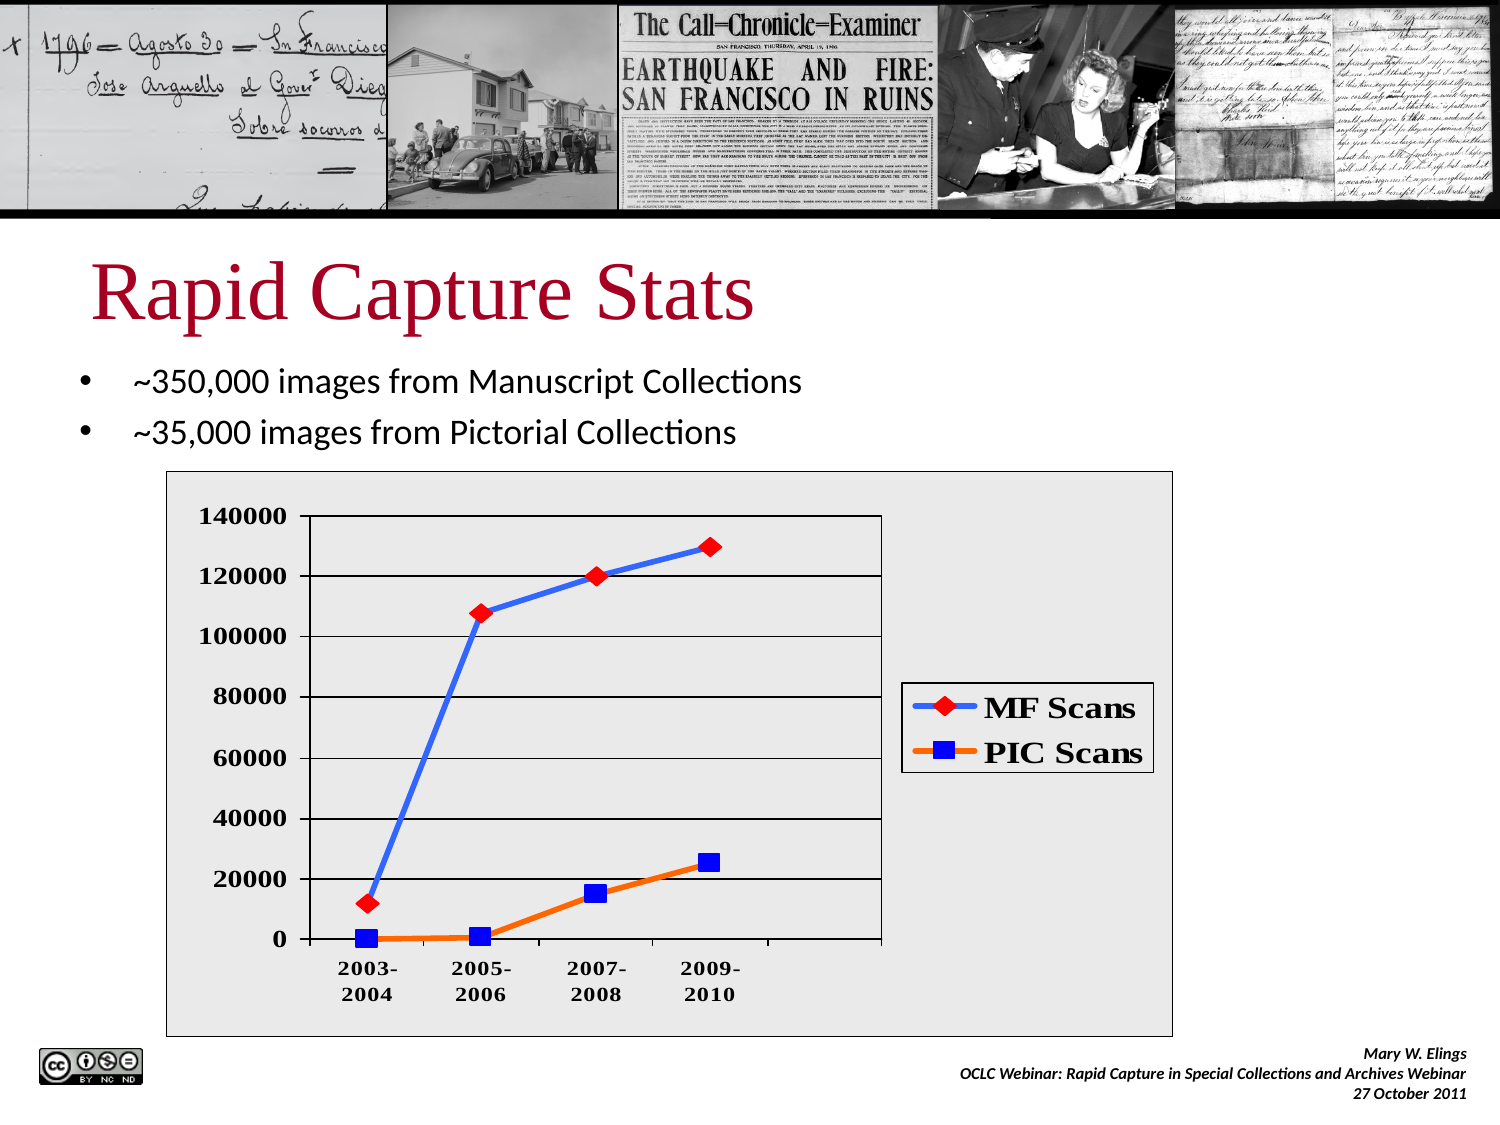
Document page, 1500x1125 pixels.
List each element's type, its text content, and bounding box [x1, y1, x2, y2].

picture [0, 0, 1500, 214]
text_box Mary W. Elings OCLC Webinar: Rapid Capture in Special Collections and Archives Webinar 27 October 2011 [20, 1035, 1482, 1110]
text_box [166, 471, 1173, 1037]
picture [39, 1048, 143, 1085]
list ~350,000 images from Manuscript Collections ~35,000 images from Pictorial Collections [64, 350, 994, 460]
title Rapid Capture Stats [75, 218, 1425, 361]
